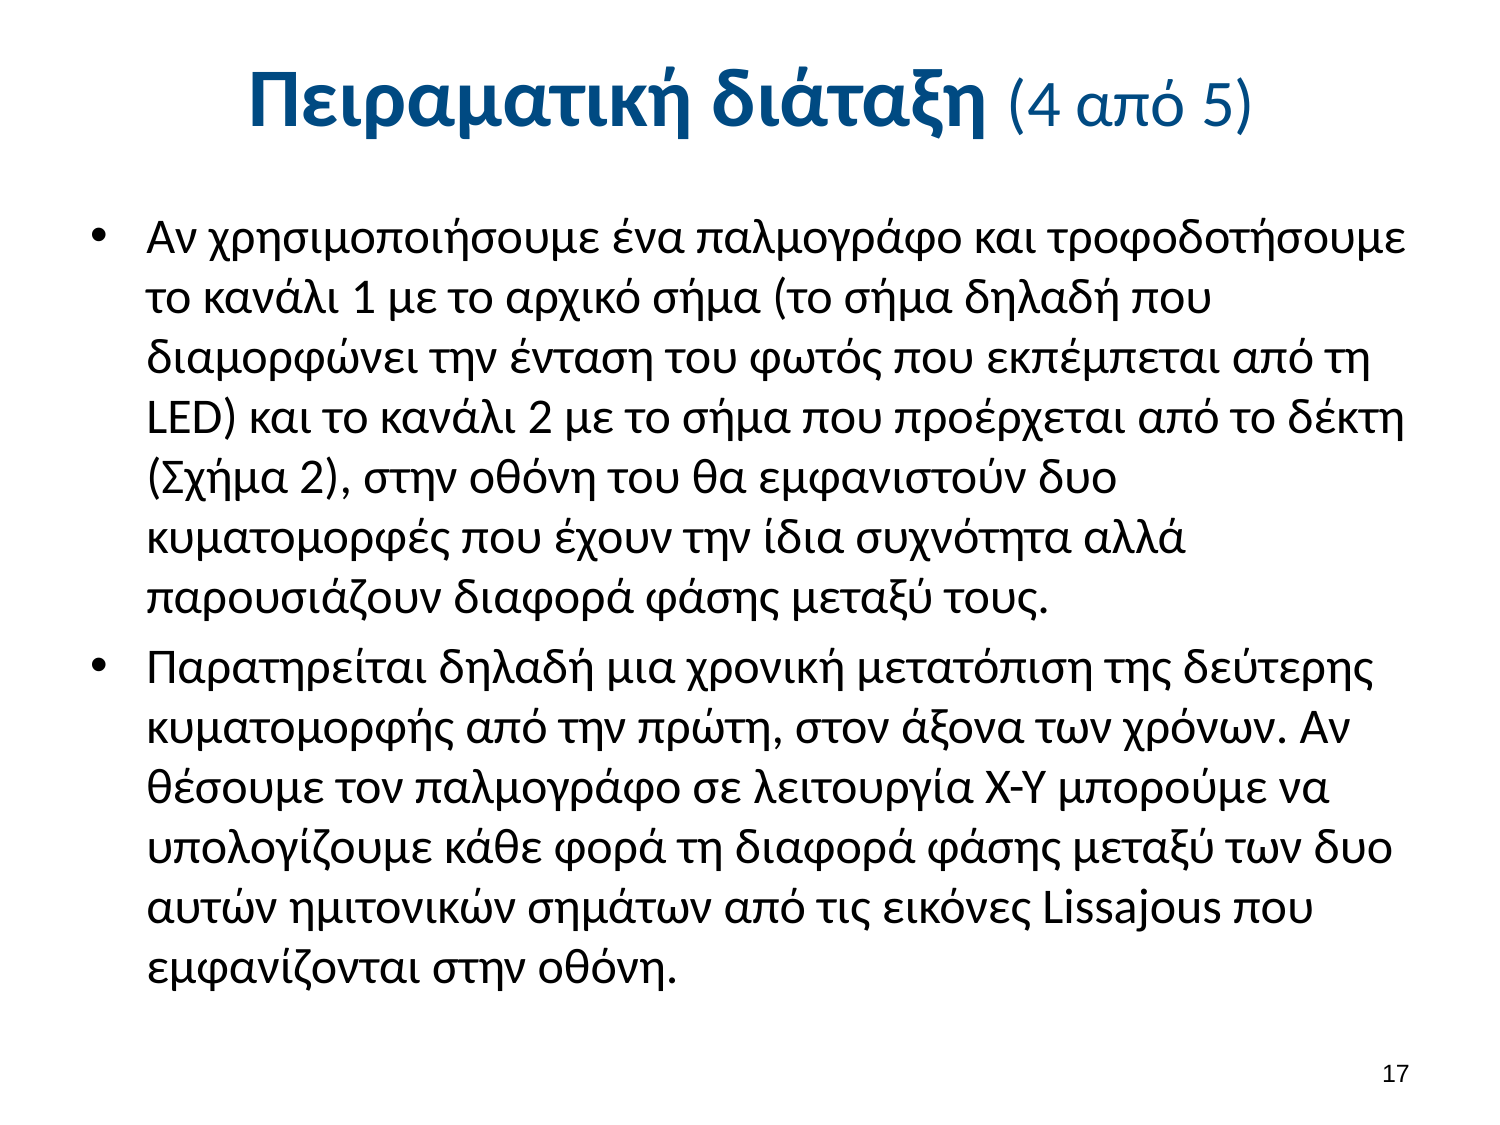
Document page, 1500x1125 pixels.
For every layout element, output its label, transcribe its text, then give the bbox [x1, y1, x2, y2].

list Αν χρησιμοποιήσουμε ένα παλμογράφο και τροφοδοτήσουμε το κανάλι 1 με το αρχικό σήμα (το σήμα δηλαδή που διαμορφώνει την ένταση του φωτός που εκπέμπεται από τη LED) και το κανάλι 2 με το σήμα που προέρχεται από το δέκτη (Σχήμα 2), στην οθόνη του θα εμφανιστούν δυο κυματομορφές που έχουν την ίδια συχνότητα αλλά παρουσιάζουν διαφορά φάσης μεταξύ τους. Παρατηρείται δηλαδή μια χρονική μετατόπιση της δεύτερης κυματομορφής από την πρώτη, στον άξονα των χρόνων. Αν θέσουμε τον παλμογράφο σε λειτουργία X-Y μπορούμε να υπολογίζουμε κάθε φορά τη διαφορά φάσης μεταξύ των δυο αυτών ημιτονικών σημάτων από τις εικόνες Lissajous που εμφανίζονται στην οθόνη. [75, 196, 1425, 1024]
title Πειραματική διάταξη (4 από 5) [76, 19, 1427, 169]
slide_number 16 [1074, 1042, 1425, 1103]
